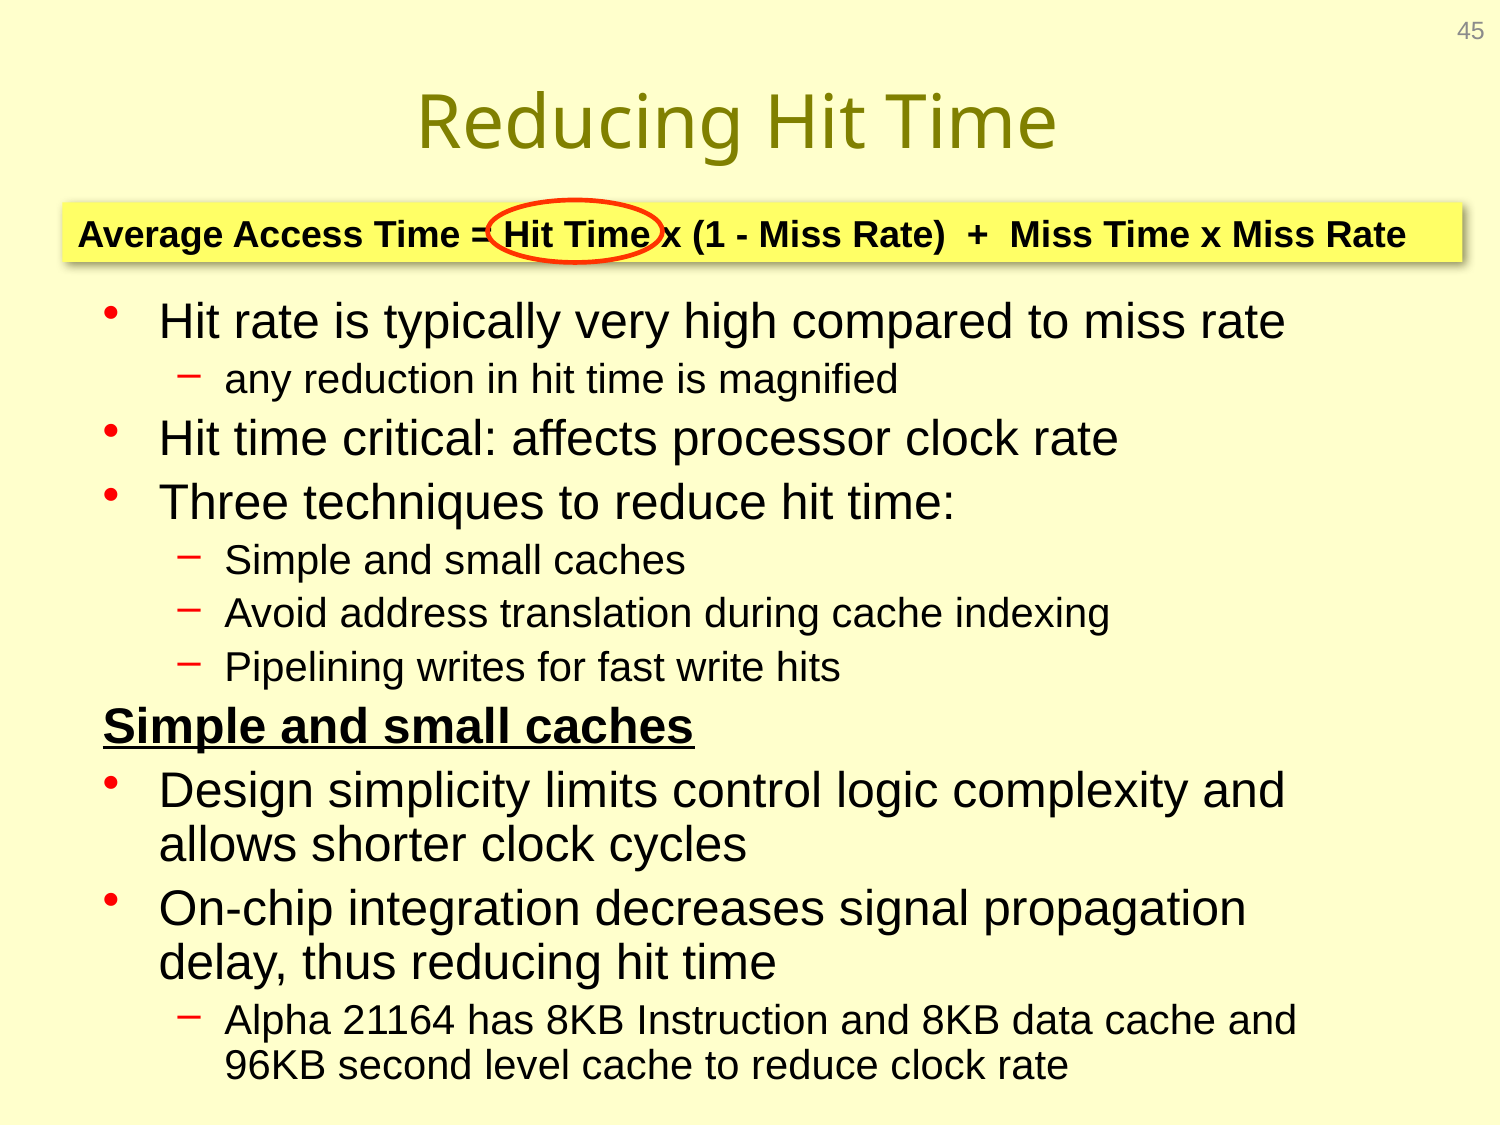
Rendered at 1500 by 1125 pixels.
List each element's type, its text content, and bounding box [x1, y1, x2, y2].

text_box Average Access Time = Hit Time x (1 - Miss Rate) + Miss Time x Miss Rate [62, 202, 548, 262]
text_box Average Access Time = Hit Time x (1 - Miss Rate) + Miss Time x Miss Rate [602, 202, 1463, 262]
title Reducing Hit Time [87, 24, 1388, 213]
text_box [487, 213, 663, 263]
list Hit rate is typically very high compared to miss rate any reduction in hit time is magnified Hit time critical: affects processor clock rate Three techniques to reduce hit time: Simple and small caches Avoid address translation during cache indexing Pipelining writes for fast write hits Simple and small caches Design simplicity limits control logic complexity and allows shorter clock cycles On-chip integration decreases signal propagation delay, thus reducing hit time Alpha 21164 has 8KB Instruction and 8KB data cache and 96KB second level cache to reduce clock rate [87, 287, 1388, 1125]
slide_number 45 [1149, 0, 1500, 60]
